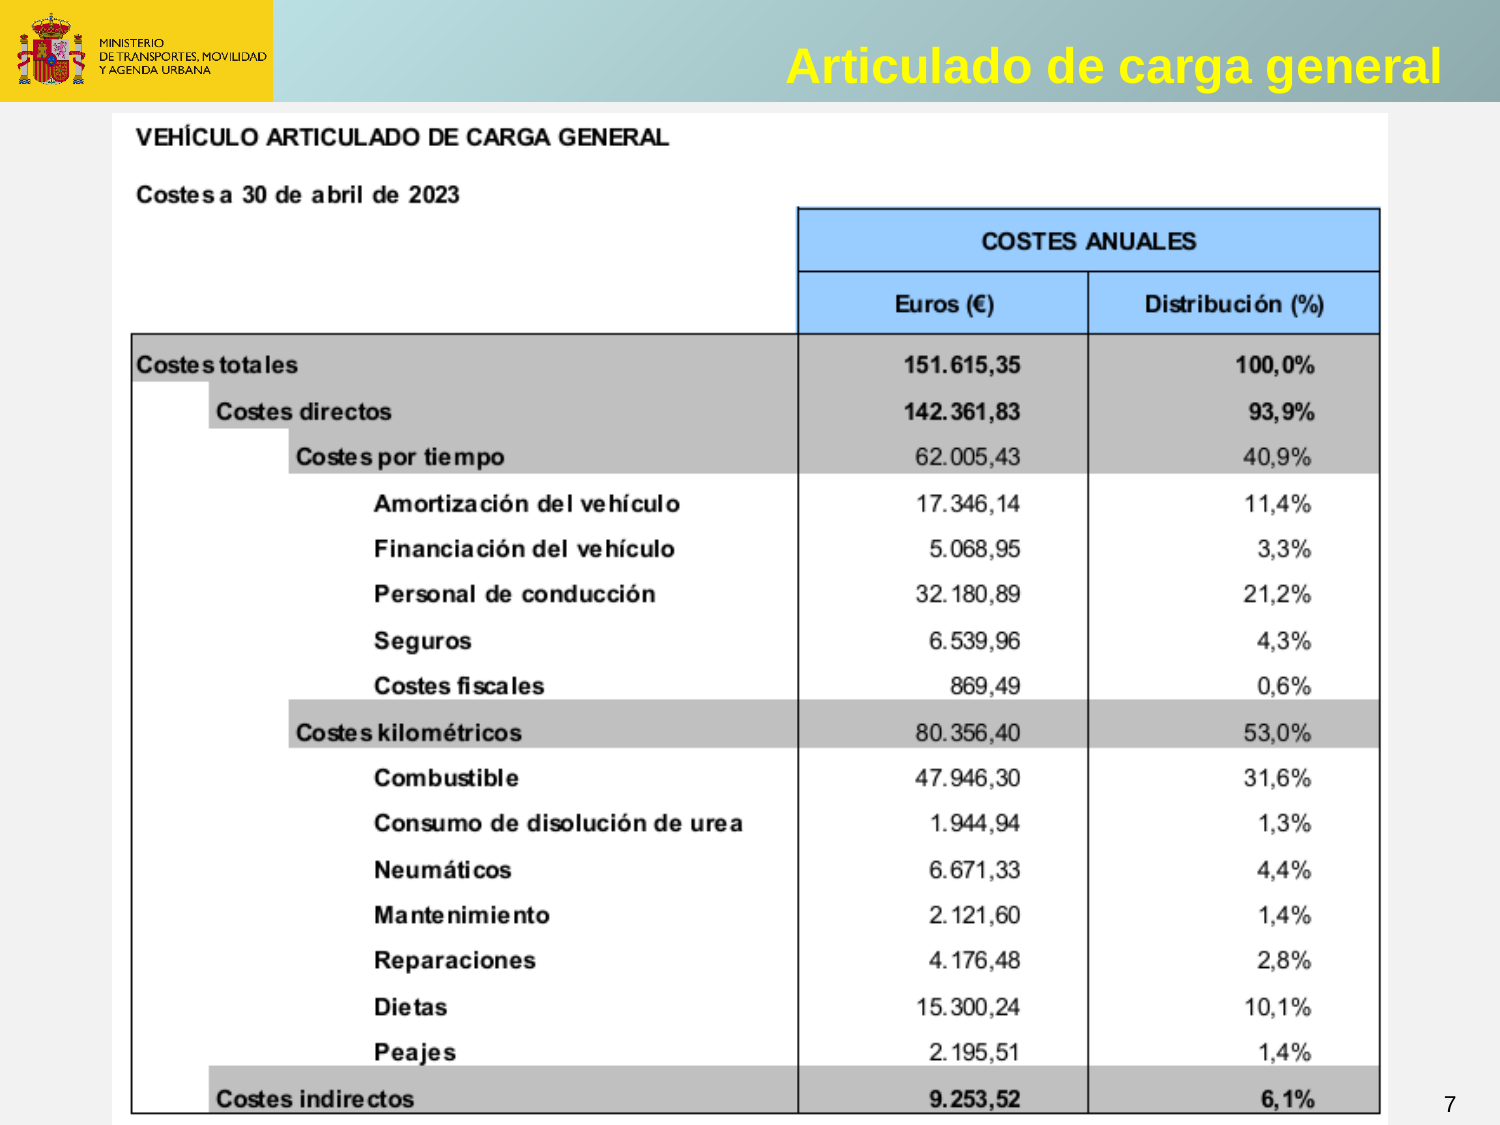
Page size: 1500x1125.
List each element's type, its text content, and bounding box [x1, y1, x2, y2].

text_box Articulado de carga general [312, 25, 1459, 101]
picture [0, 0, 273, 102]
picture [112, 113, 1388, 1125]
